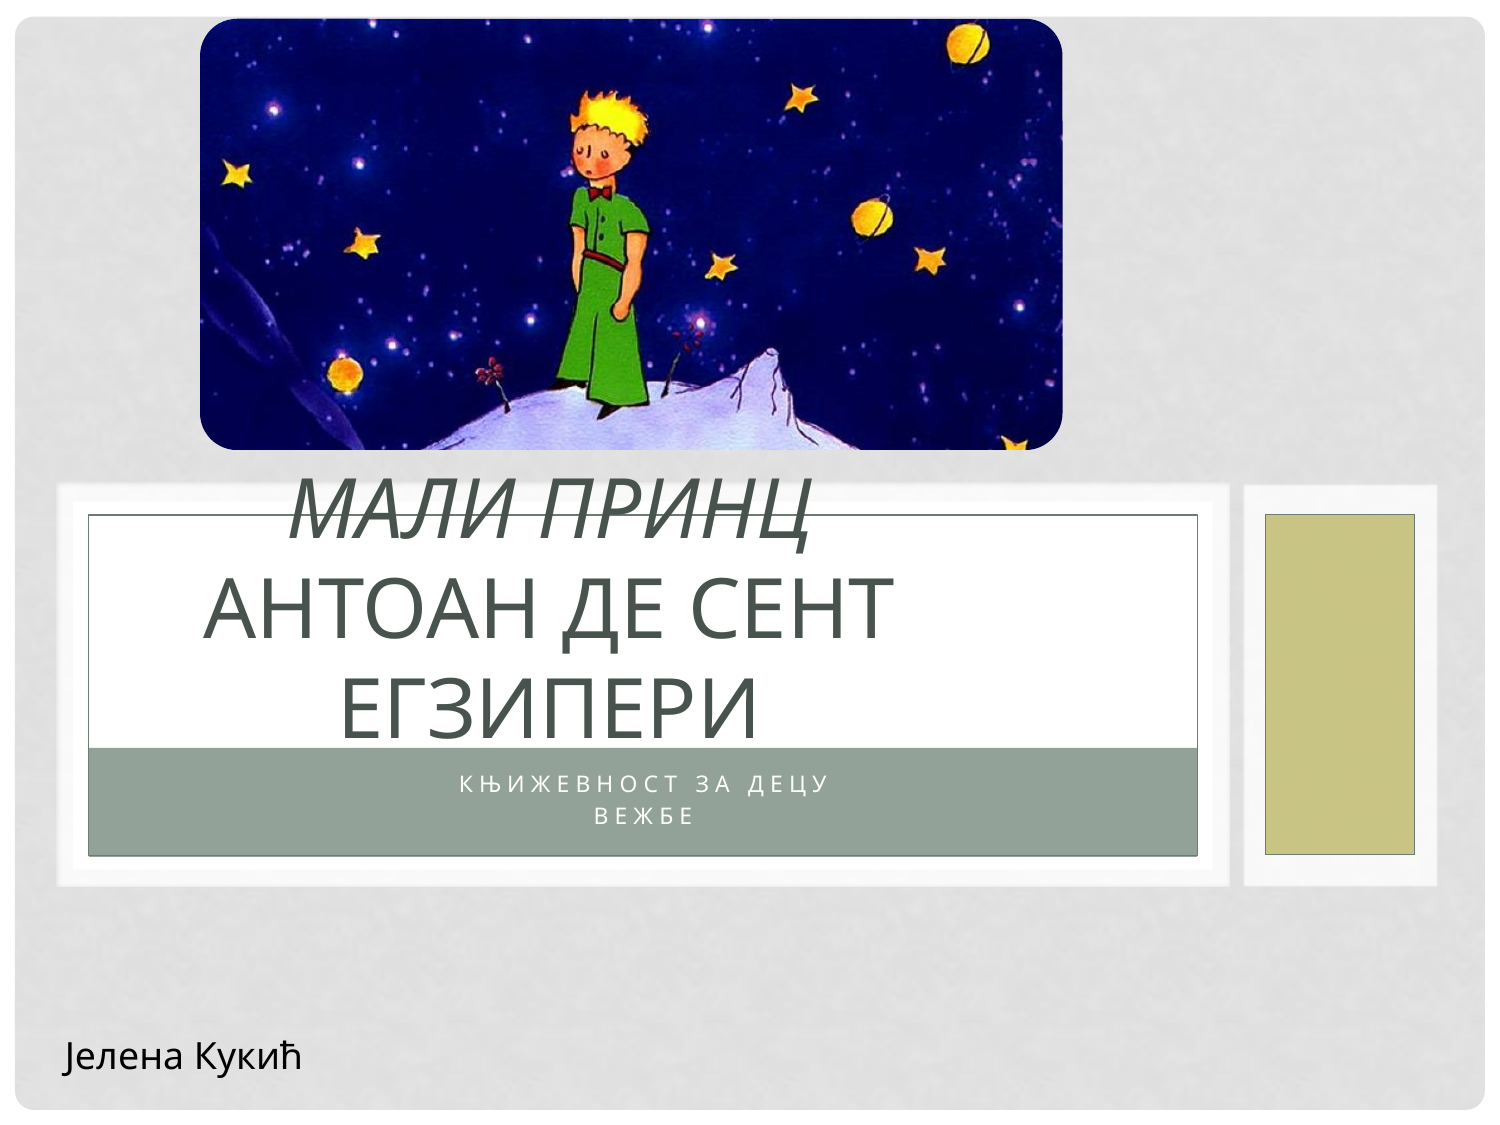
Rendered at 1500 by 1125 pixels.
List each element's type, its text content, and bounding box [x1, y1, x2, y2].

text_box Јелена Кукић [49, 1024, 500, 1085]
title МАЛИ ПРИНЦ Антоан де сент егзипери [5, 562, 1094, 763]
picture [199, 18, 1063, 451]
subtitle Књижевност за децу вежбе [105, 762, 1181, 838]
